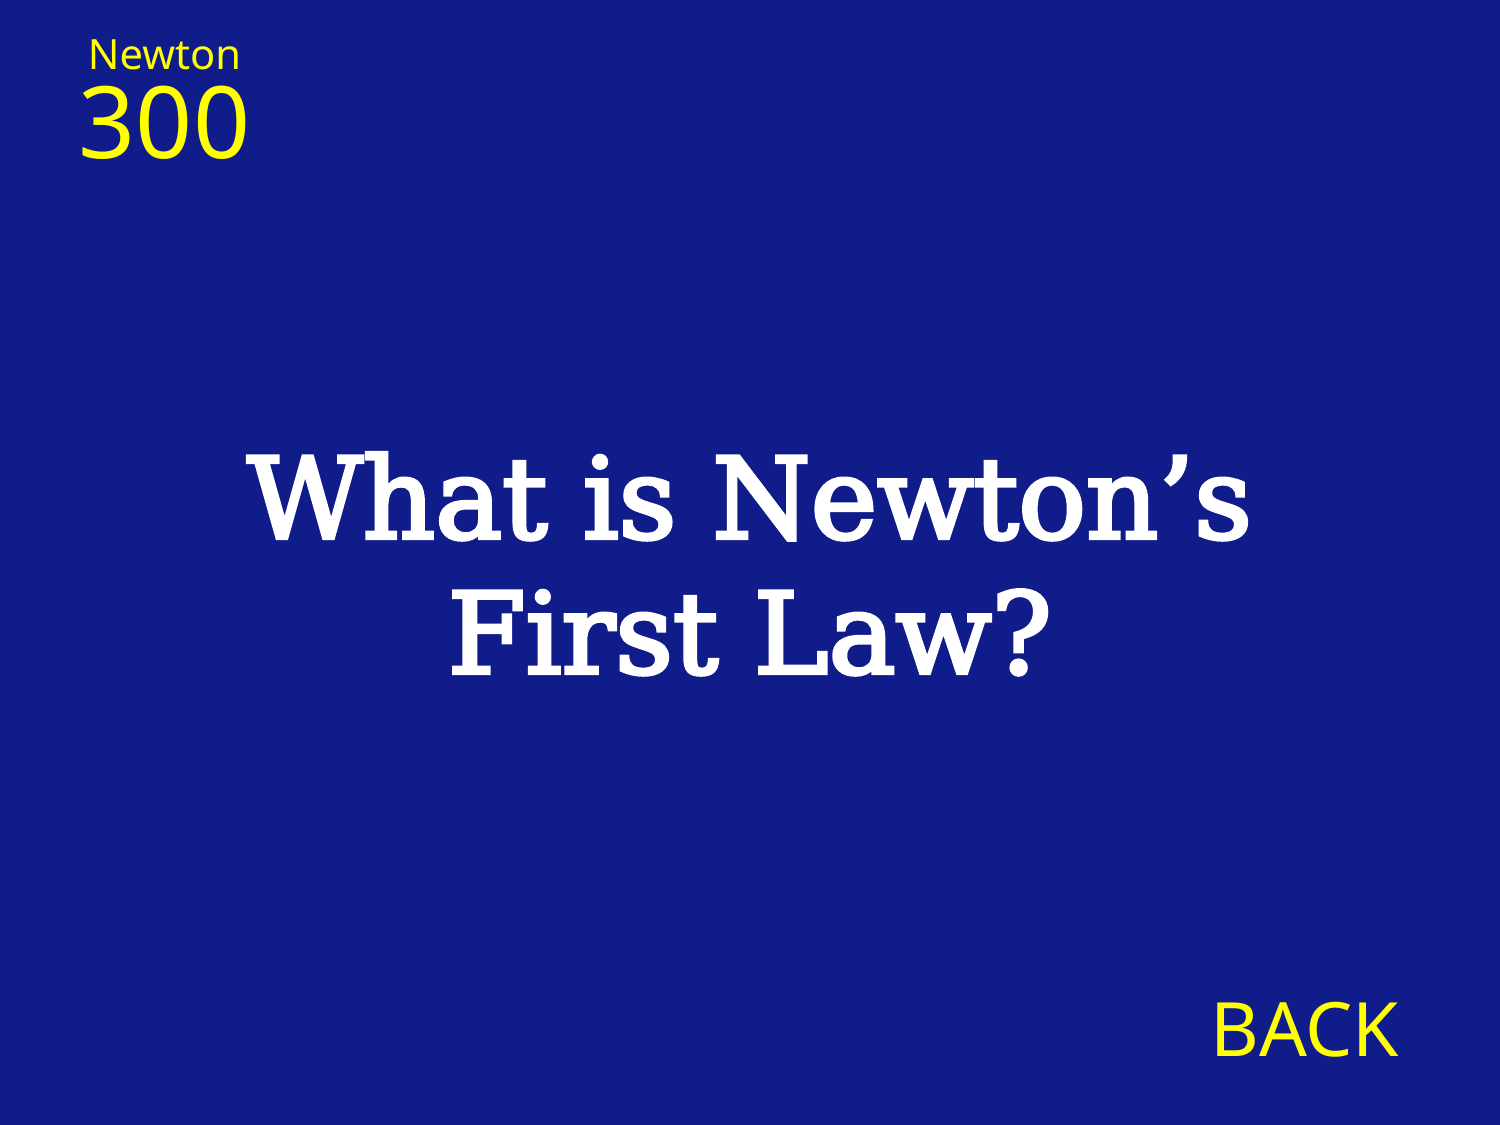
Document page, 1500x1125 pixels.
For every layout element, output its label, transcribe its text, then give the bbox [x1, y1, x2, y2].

text_box [1050, 922, 1500, 1125]
text_box What is Newton’s First Law? [149, 418, 1350, 704]
text_box Newton [0, 20, 384, 86]
text_box 300 [35, 51, 294, 187]
